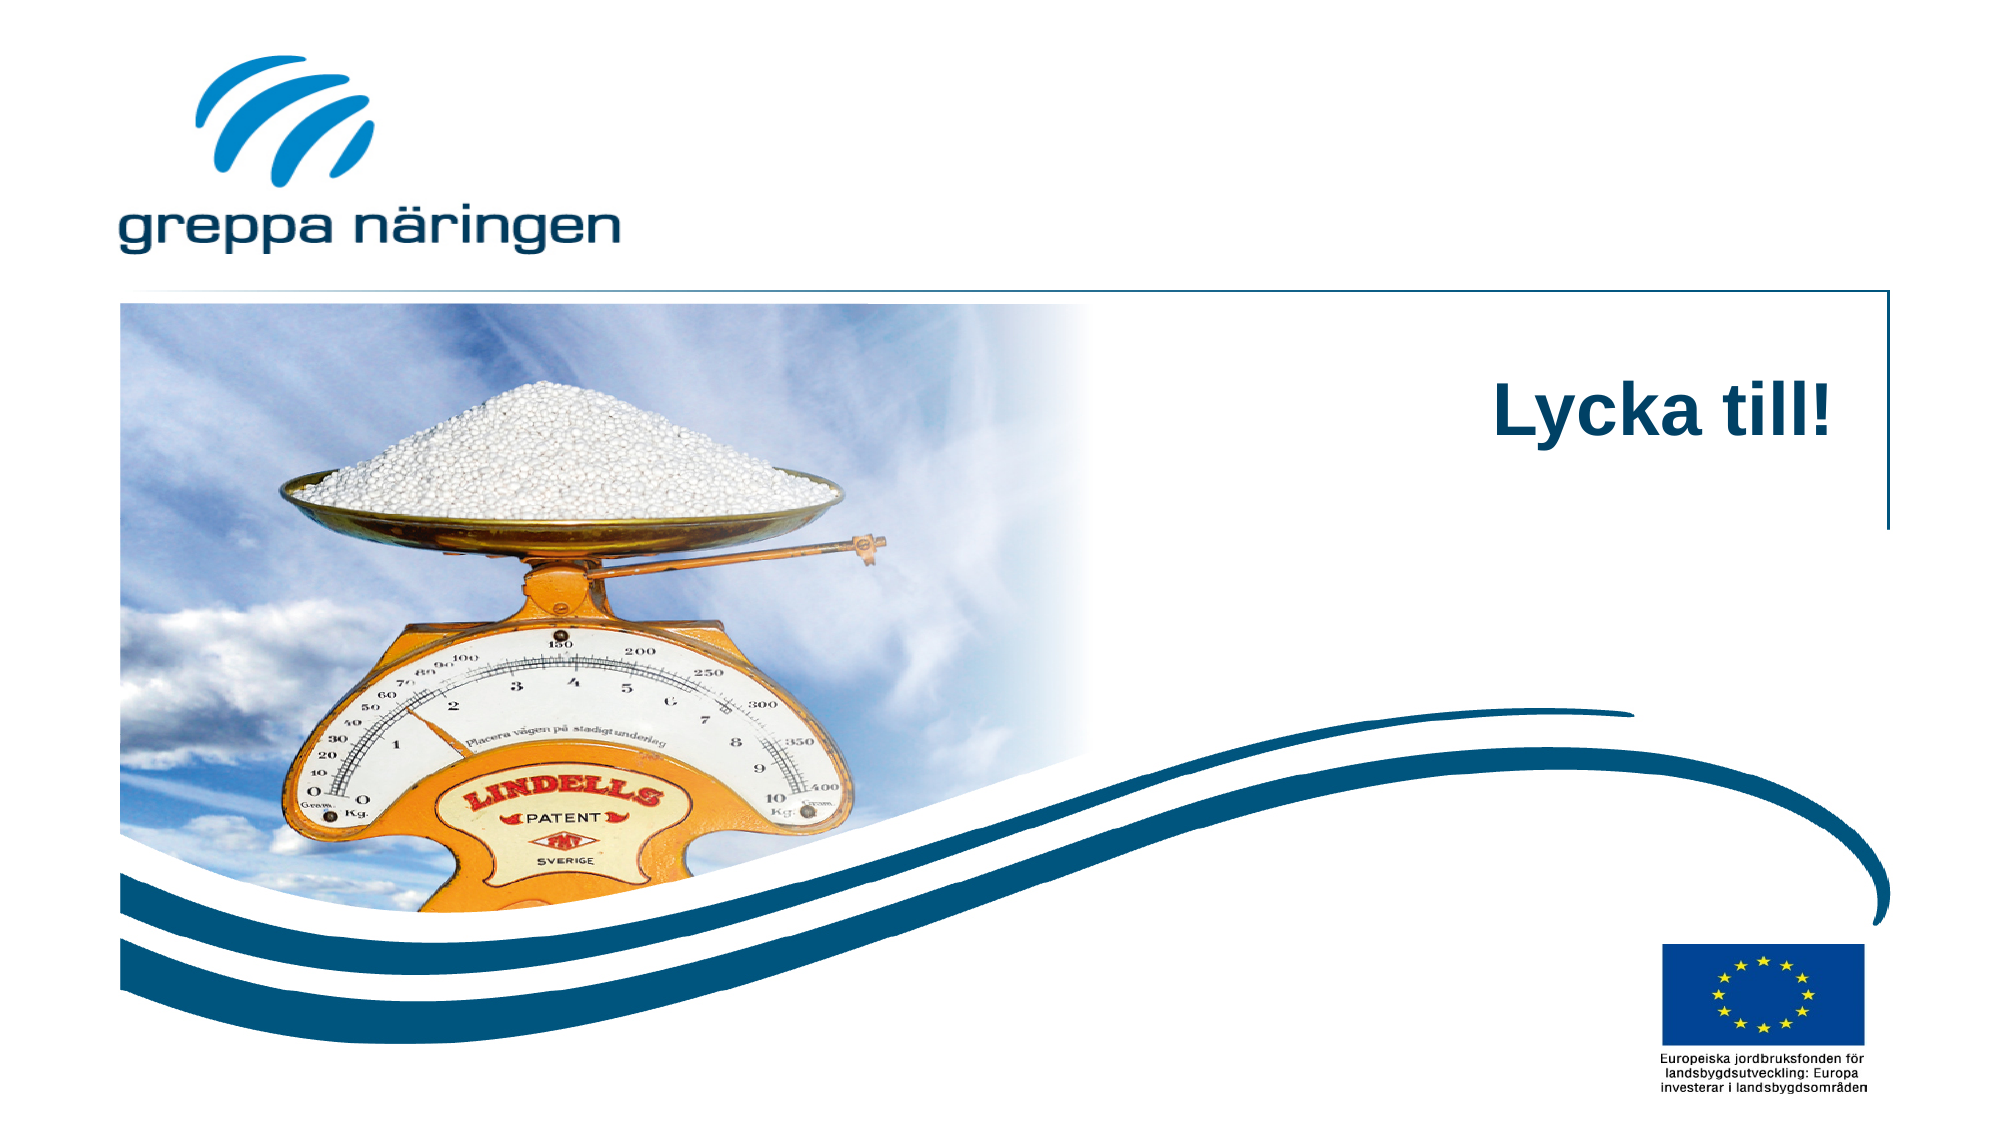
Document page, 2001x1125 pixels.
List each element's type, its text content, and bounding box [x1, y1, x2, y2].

picture [118, 290, 1893, 1094]
picture [117, 54, 622, 256]
title Lycka till! [905, 316, 1850, 506]
